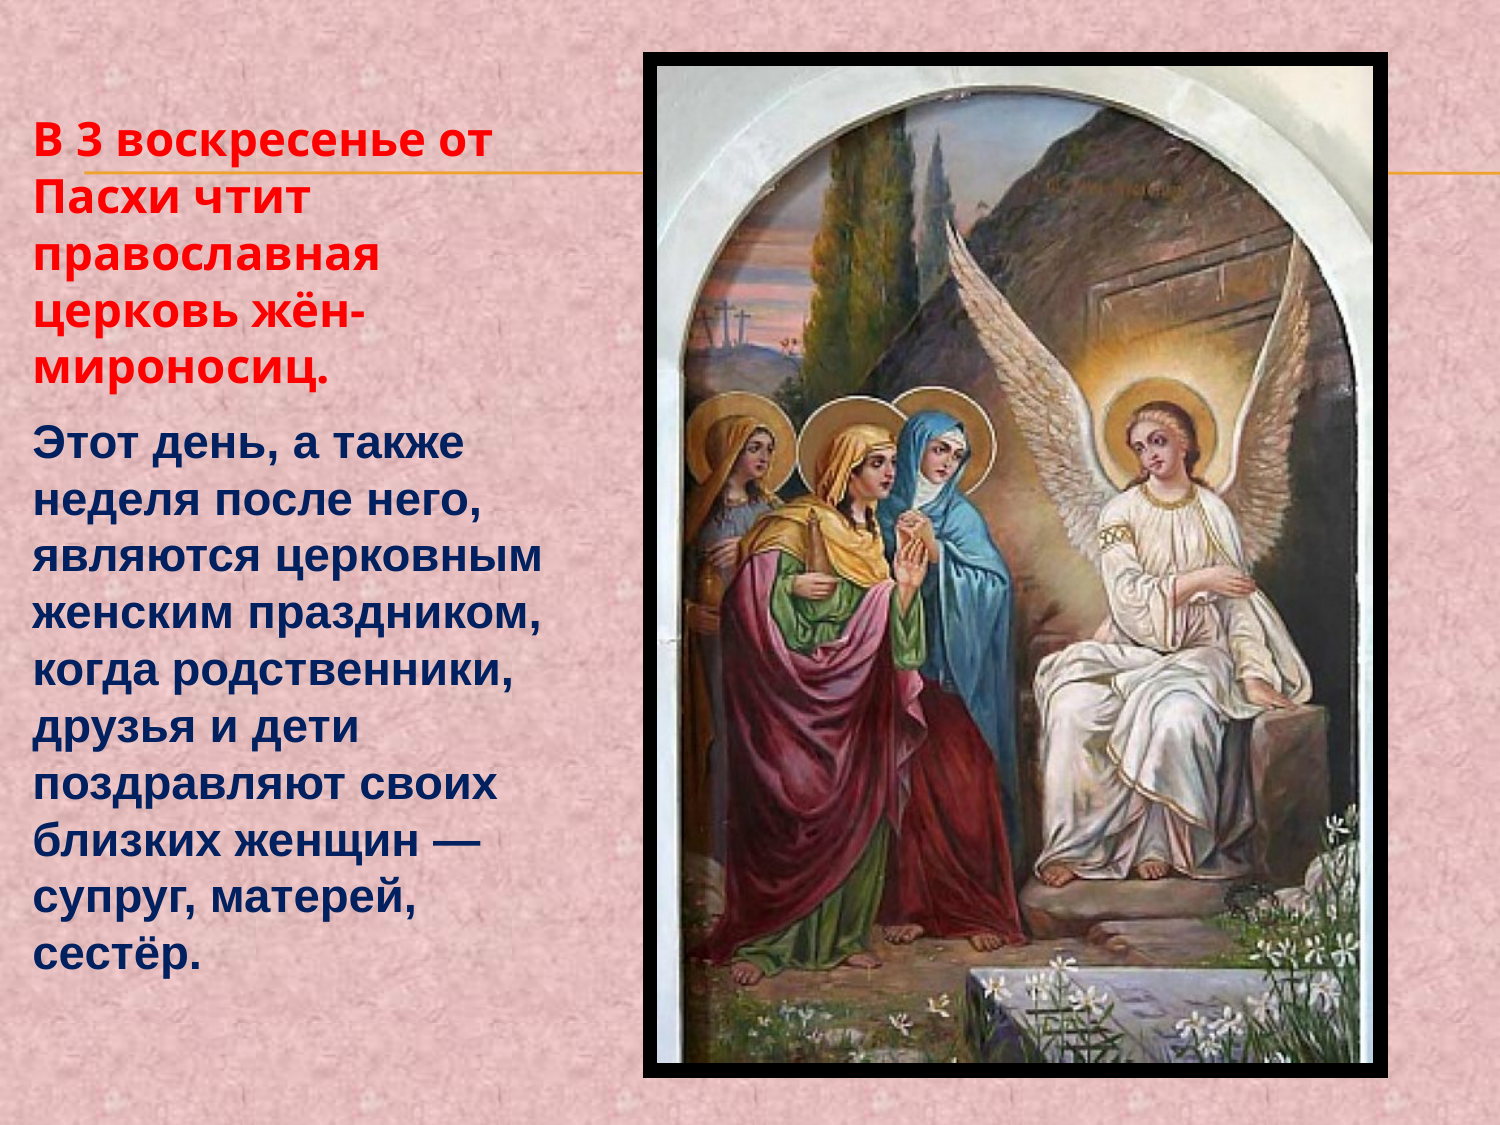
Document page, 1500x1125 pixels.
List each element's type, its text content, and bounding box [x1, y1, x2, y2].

picture [0, 0, 1500, 1125]
list В 3 воскресенье от Пасхи чтит православная церковь жён-мироносиц. Этот день, а также неделя после него, являются церковным женским праздником, когда родственники, друзья и дети поздравляют своих близких женщин — супруг, матерей, сестёр. [17, 101, 609, 998]
picture [657, 66, 1374, 1064]
